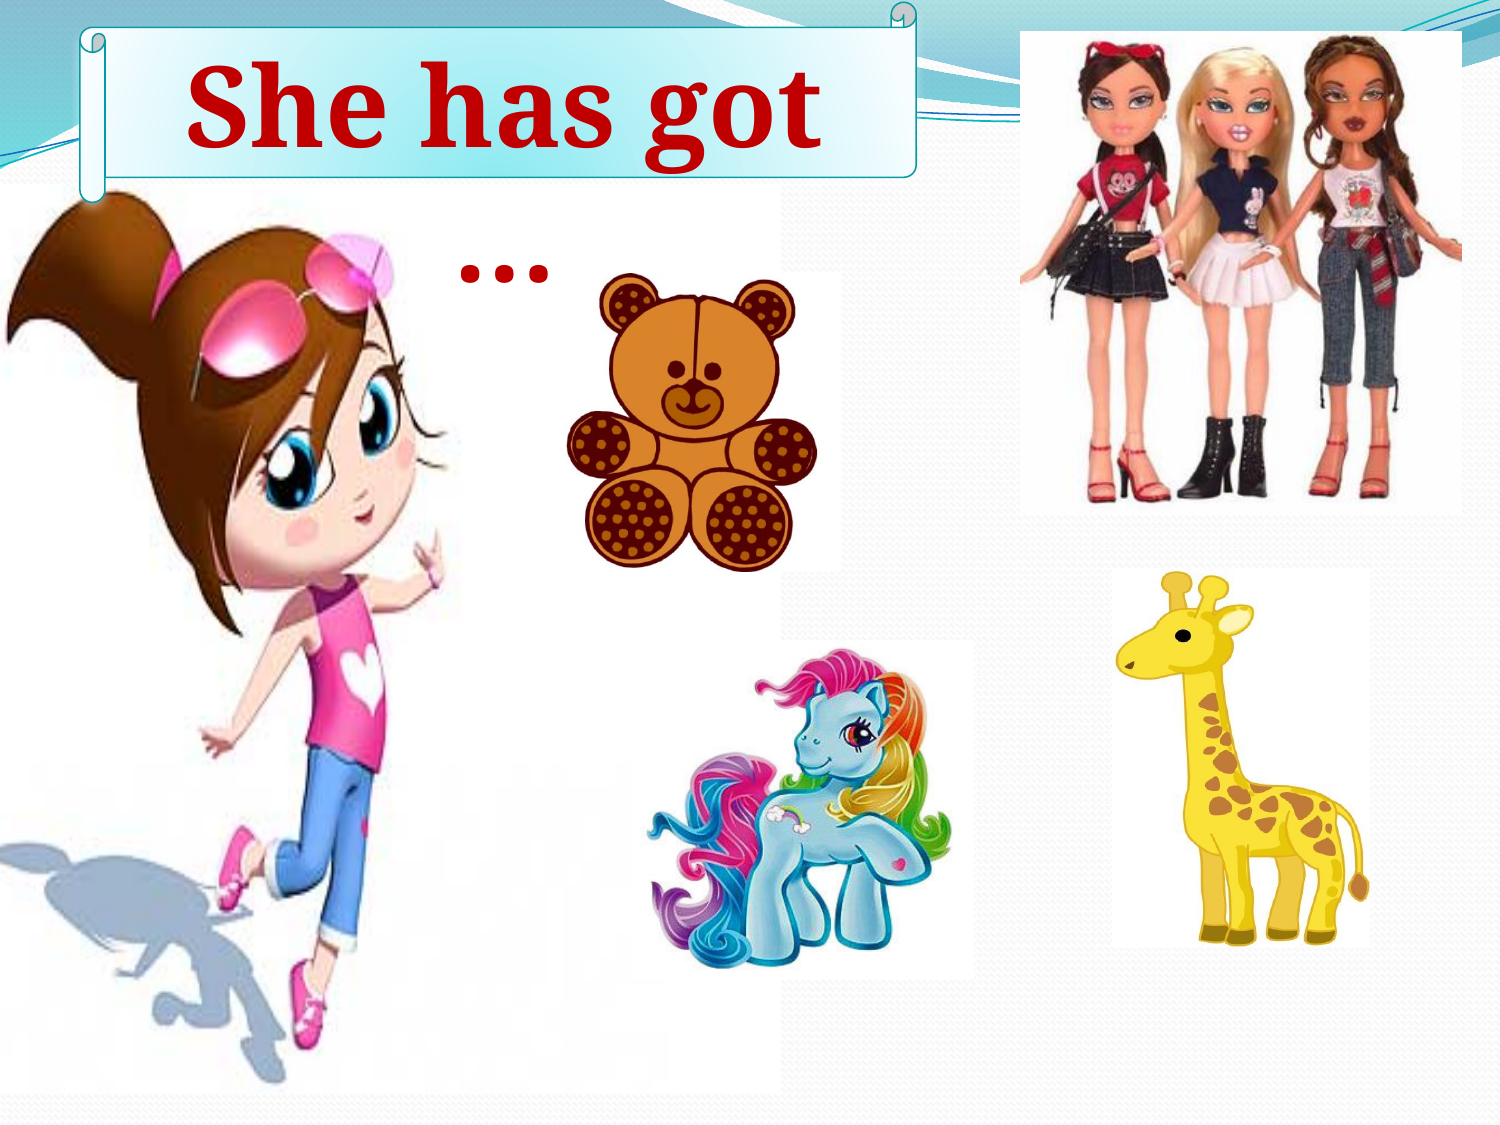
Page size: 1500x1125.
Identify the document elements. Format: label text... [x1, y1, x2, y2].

picture [1111, 568, 1370, 948]
picture [0, 184, 975, 1093]
picture [1019, 31, 1462, 515]
text_box She has got … [79, 1, 918, 183]
